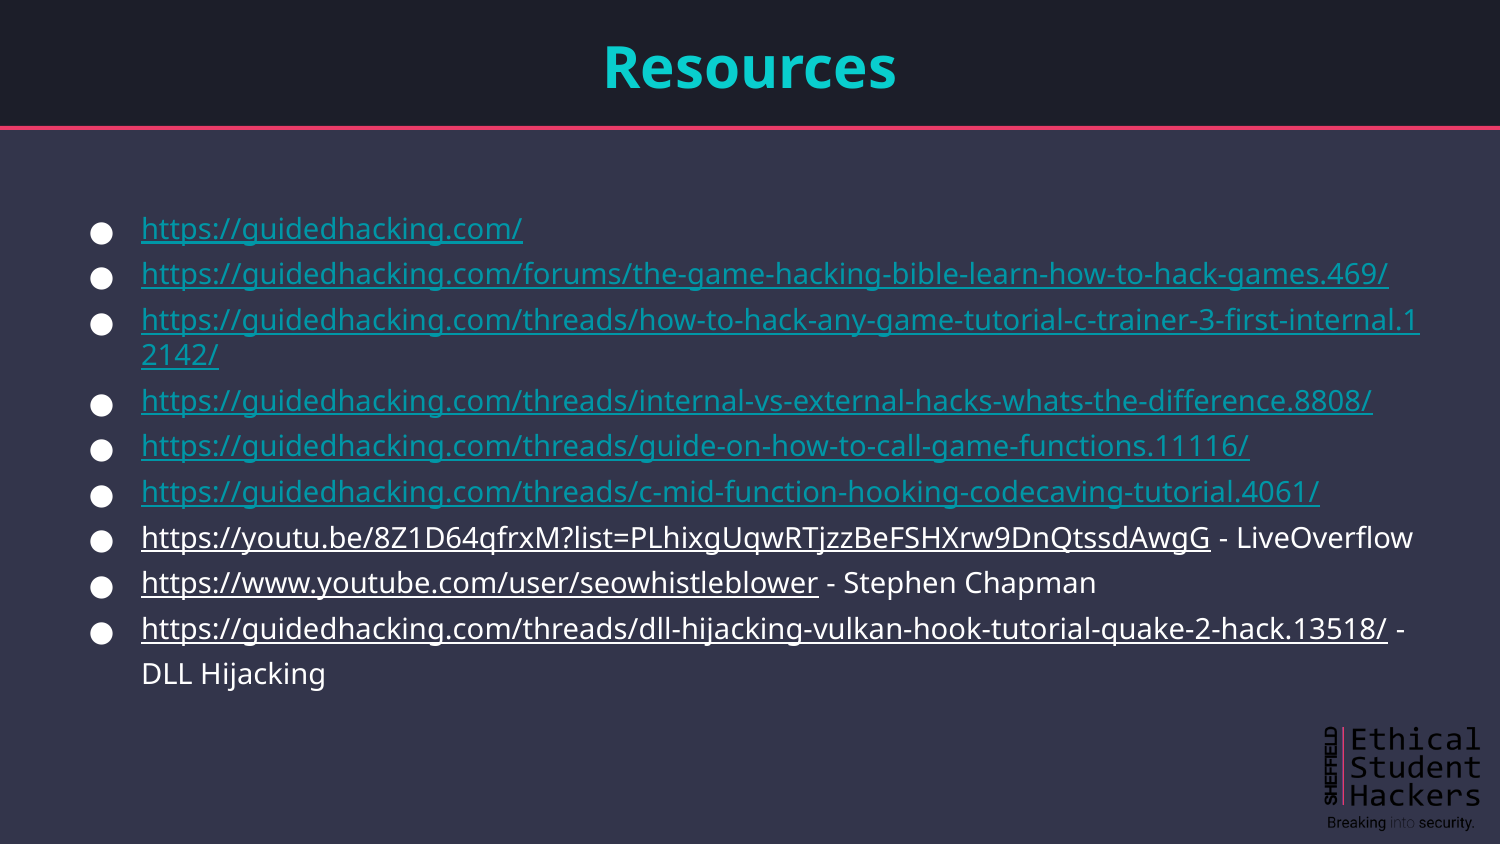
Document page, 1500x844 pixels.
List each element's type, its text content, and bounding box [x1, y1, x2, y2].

picture [1307, 709, 1500, 844]
list https://guidedhacking.com/ https://guidedhacking.com/forums/the-game-hacking-bible-learn-how-to-hack-games.469/ https://guidedhacking.com/threads/how-to-hack-any-game-tutorial-c-trainer-3-first-internal.12142/ https://guidedhacking.com/threads/internal-vs-external-hacks-whats-the-difference.8808/ https://guidedhacking.com/threads/guide-on-how-to-call-game-functions.11116/ https://guidedhacking.com/threads/c-mid-function-hooking-codecaving-tutorial.4061/ https://youtu.be/8Z1D64qfrxM?list=PLhixgUqwRTjzzBeFSHXrw9DnQtssdAwgG - LiveOverflow https://www.youtube.com/user/seowhistleblower - Stephen Chapman https://guidedhacking.com/threads/dll-hijacking-vulkan-hook-tutorial-quake-2-hack.13518/ - DLL Hijacking [51, 189, 1449, 750]
title Resources [141, 15, 1359, 111]
